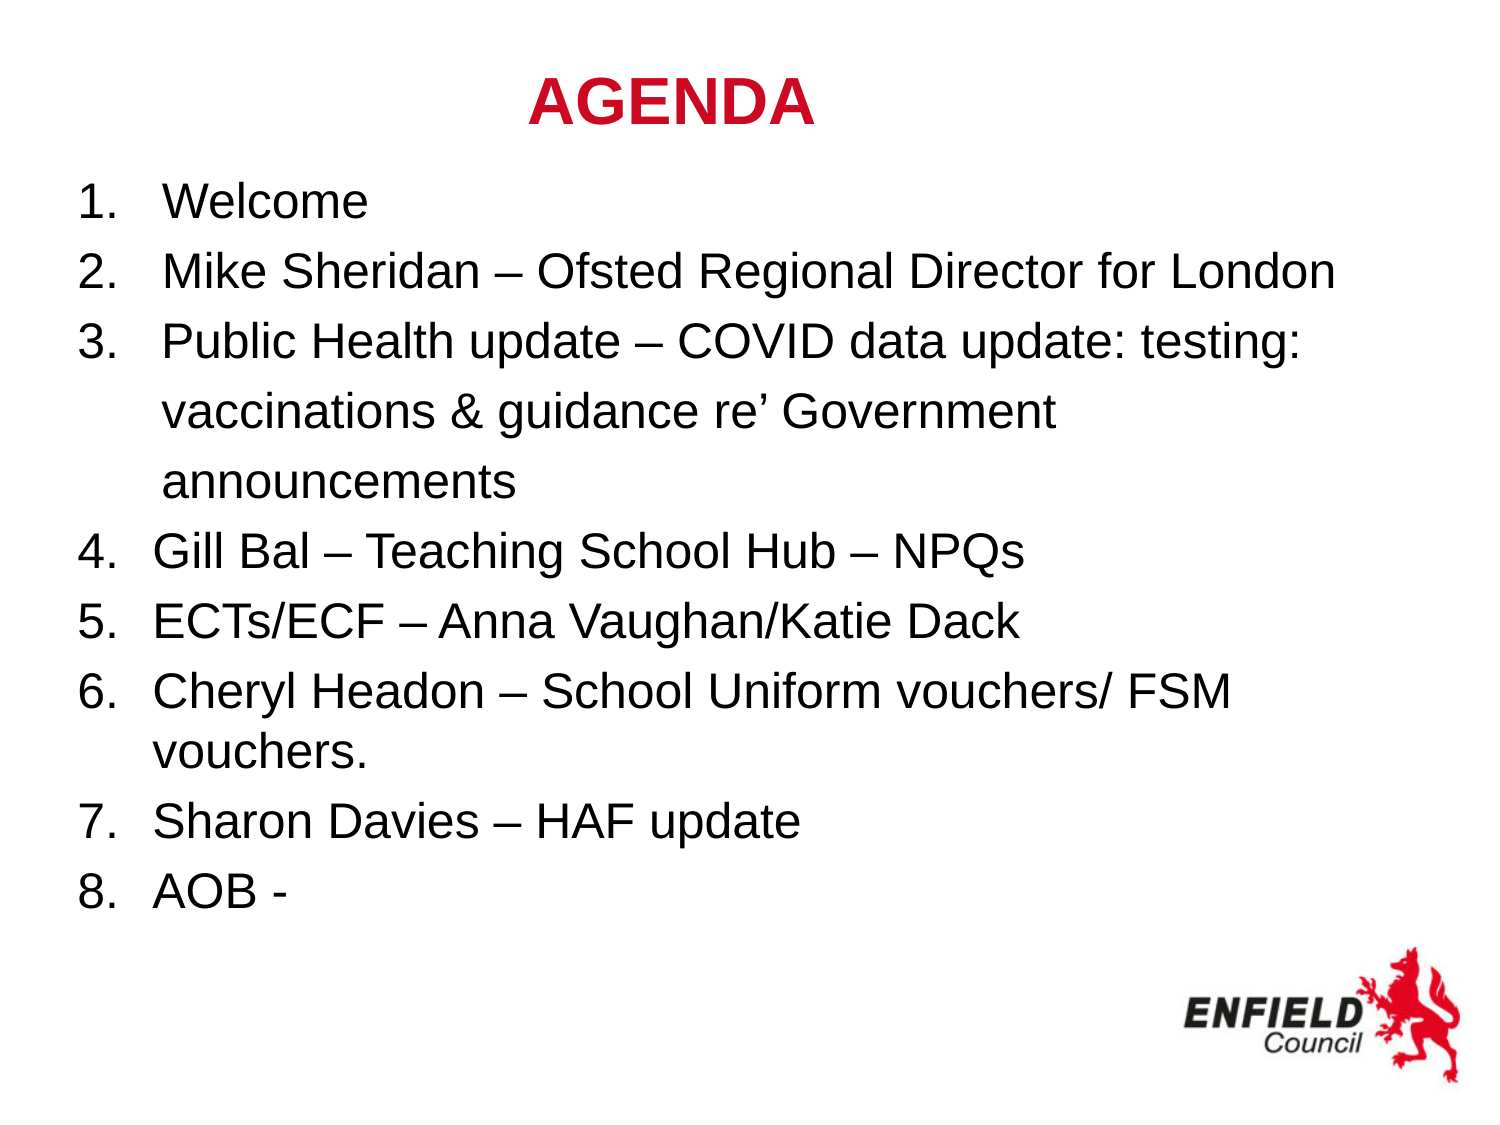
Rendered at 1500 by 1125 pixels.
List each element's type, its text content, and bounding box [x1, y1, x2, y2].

picture [1149, 924, 1500, 1118]
list Welcome Mike Sheridan – Ofsted Regional Director for London 3. Public Health update – COVID data update: testing: vaccinations & guidance re’ Government announcements Gill Bal – Teaching School Hub – NPQs ECTs/ECF – Anna Vaughan/Katie Dack Cheryl Headon – School Uniform vouchers/ FSM vouchers. Sharon Davies – HAF update AOB - [62, 160, 1400, 1075]
title AGENDA [62, 50, 1400, 160]
